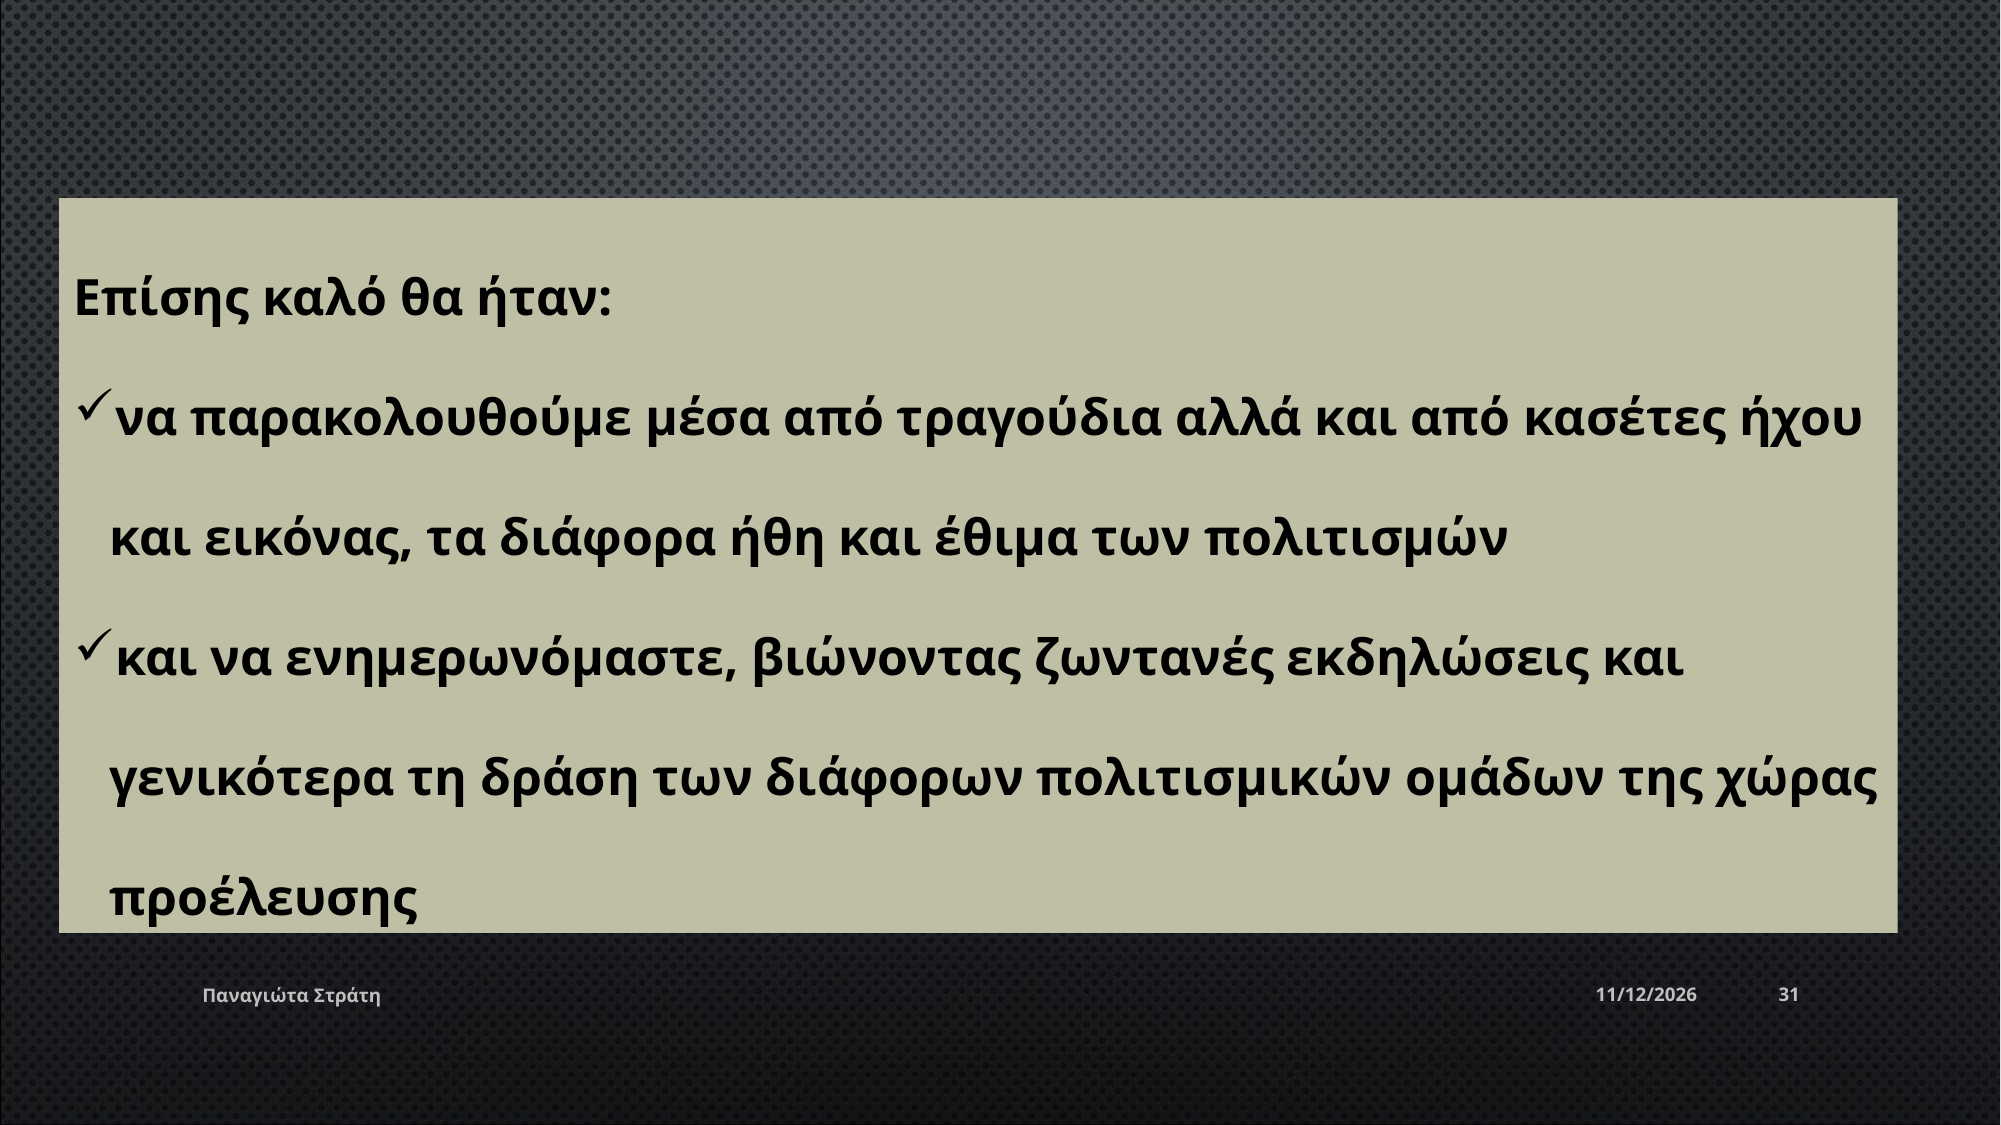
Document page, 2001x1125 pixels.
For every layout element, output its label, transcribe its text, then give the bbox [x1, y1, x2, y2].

footer Παναγιώτα Στράτη [187, 965, 1425, 1025]
slide_number 31 [1724, 965, 1816, 1025]
picture [0, 0, 2001, 1125]
text_box Επίσης καλό θα ήταν: να παρακολουθούμε μέσα από τραγούδια αλλά και από κασέτες ήχου και εικόνας, τα διάφορα ήθη και έθιμα των πολιτισμών και να ενημερωνόμαστε, βιώνοντας ζωντανές εκδηλώσεις και γενικότερα τη δράση των διάφορων πολιτισμικών ομάδων της χώρας προέλευσης [59, 198, 1898, 933]
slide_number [1449, 965, 1713, 1025]
